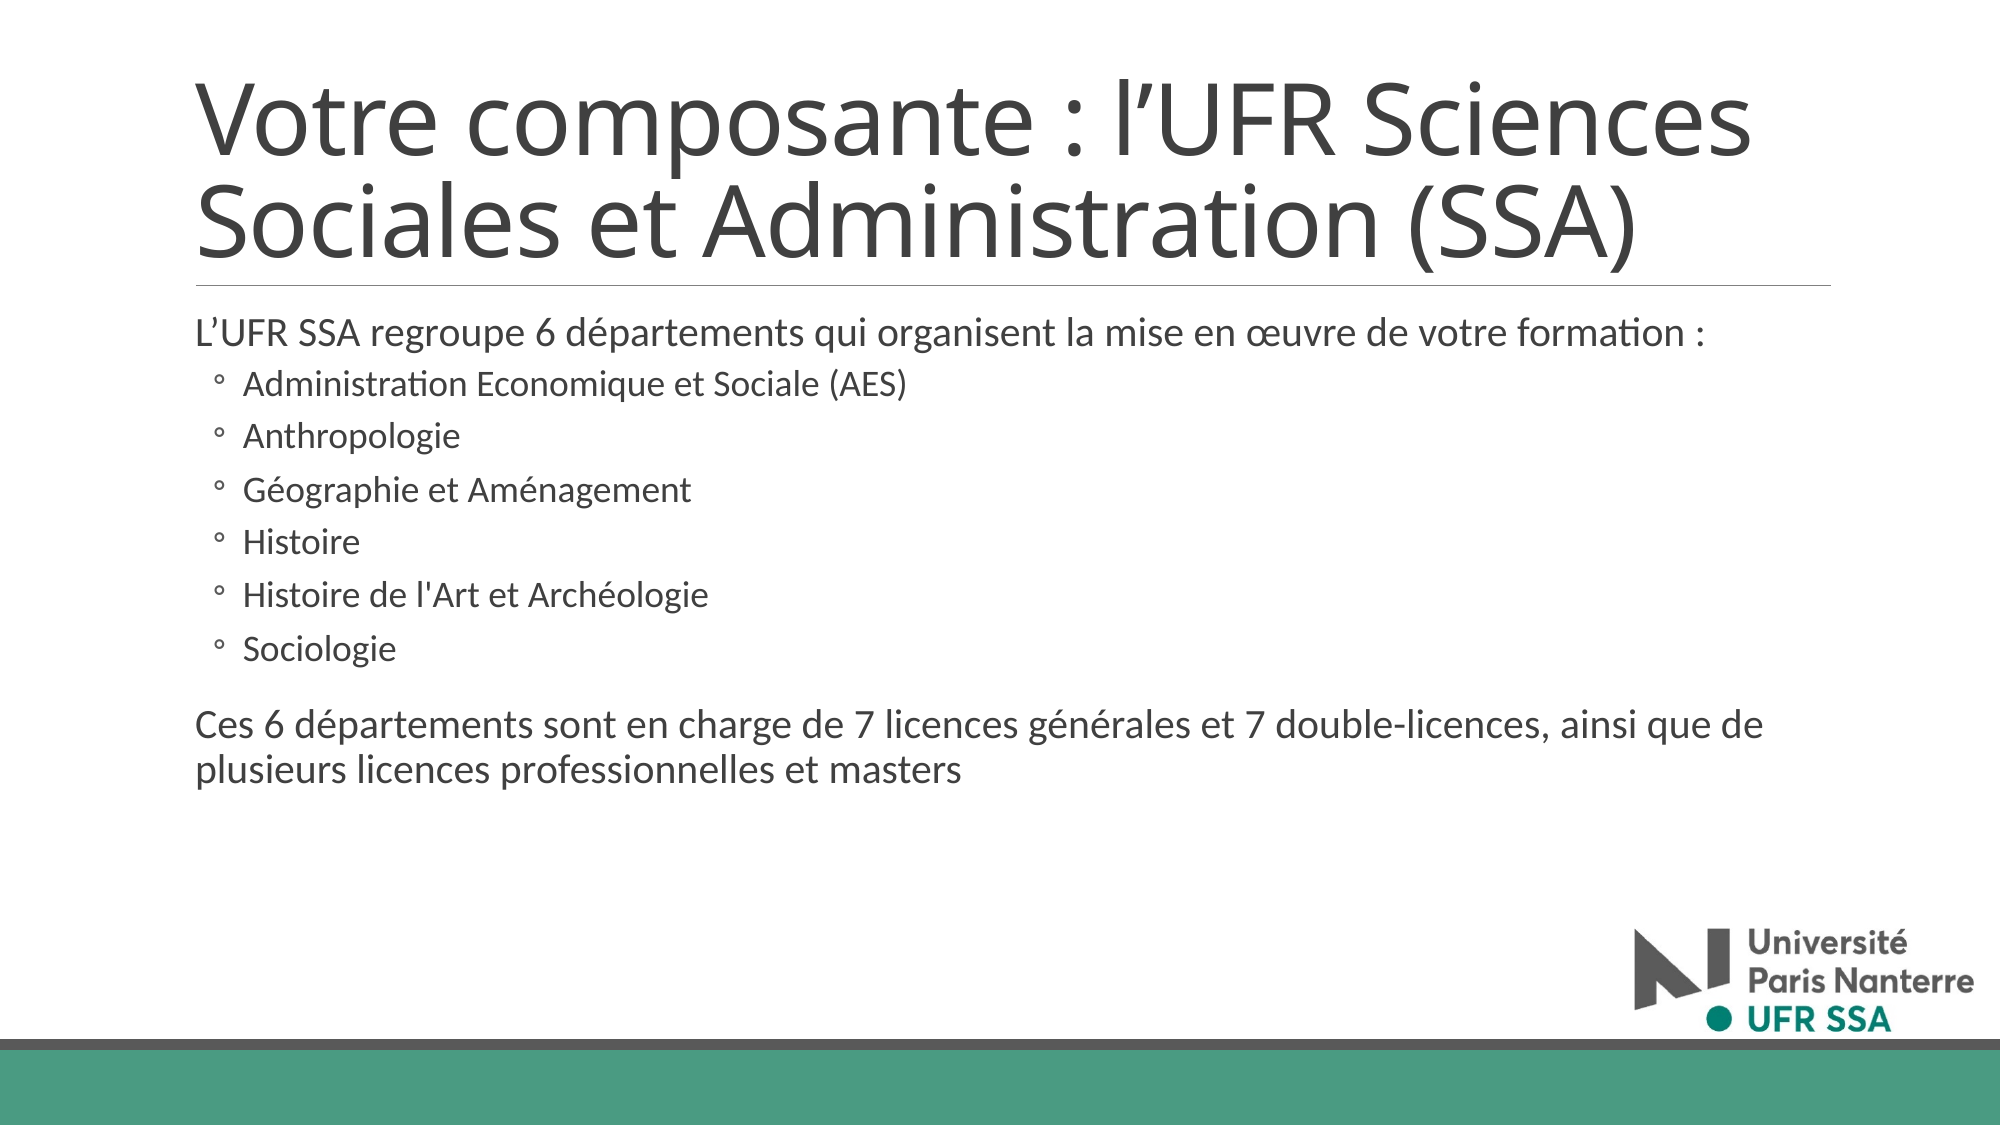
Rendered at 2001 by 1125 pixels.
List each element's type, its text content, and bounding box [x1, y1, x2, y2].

list L’UFR SSA regroupe 6 départements qui organisent la mise en œuvre de votre formation : Administration Economique et Sociale (AES) Anthropologie Géographie et Aménagement Histoire Histoire de l'Art et Archéologie Sociologie Ces 6 départements sont en charge de 7 licences générales et 7 double-licences, ainsi que de plusieurs licences professionnelles et masters [180, 302, 1830, 1033]
title Votre composante : l’UFR Sciences Sociales et Administration (SSA) [180, 47, 1830, 285]
picture [1634, 928, 1975, 1033]
